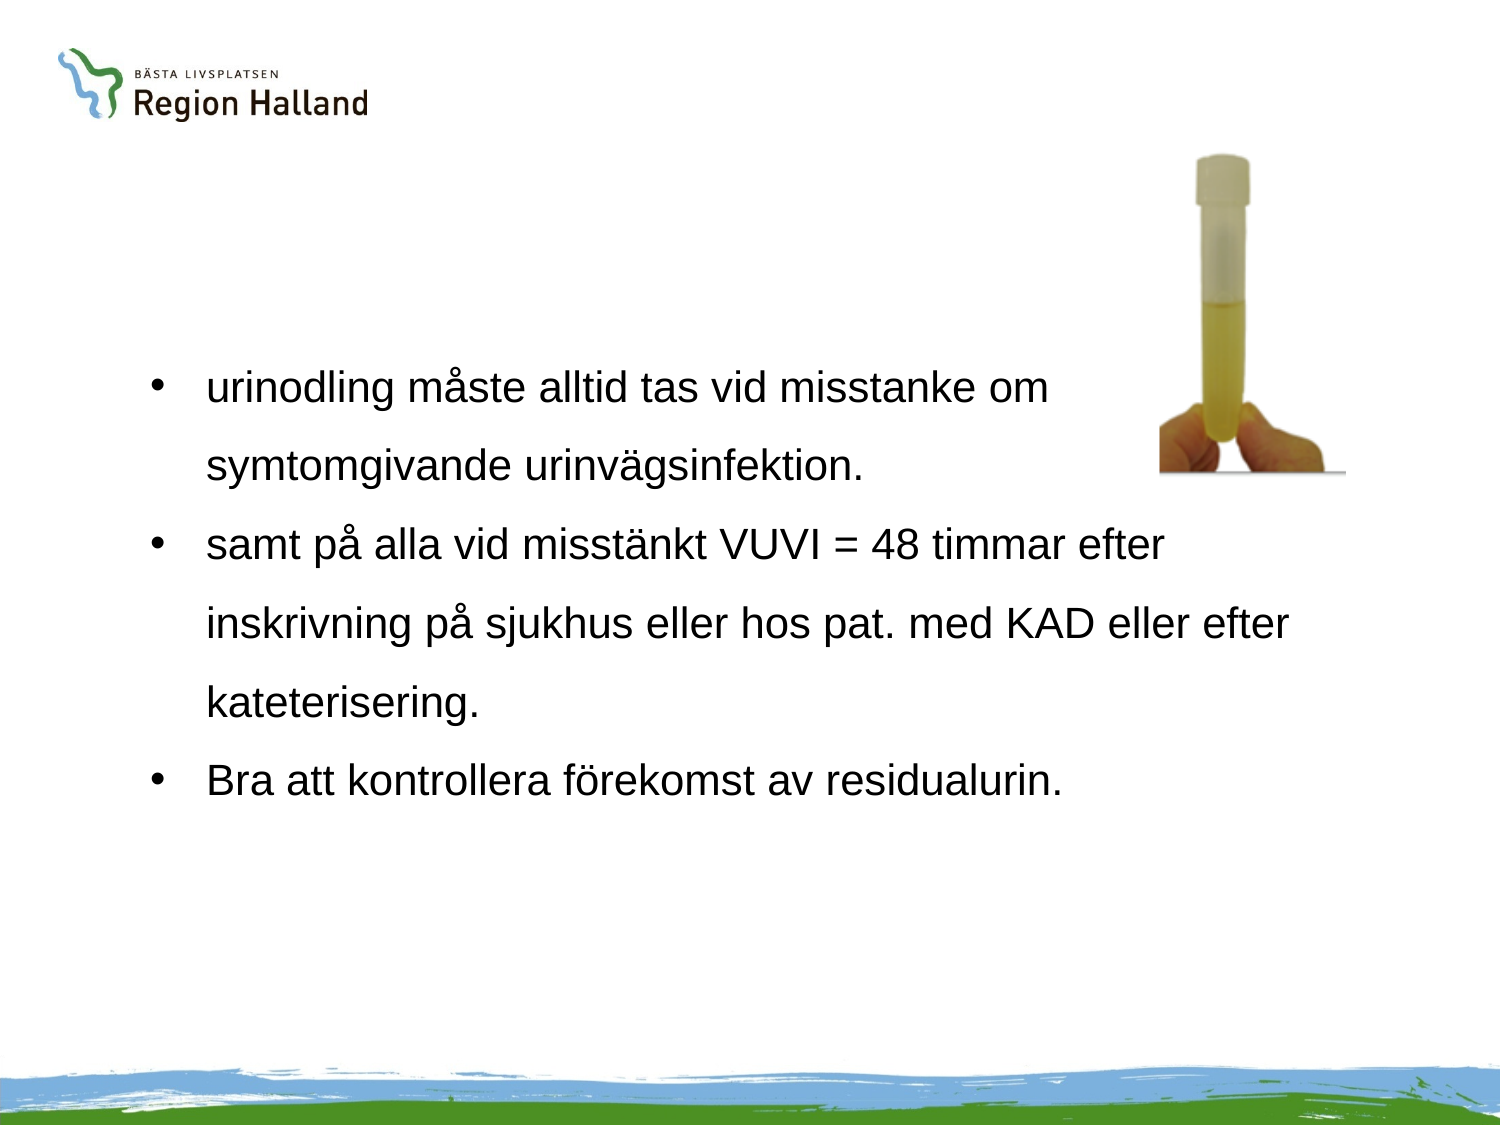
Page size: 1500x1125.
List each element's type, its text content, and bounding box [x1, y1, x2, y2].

picture [1103, 80, 1347, 488]
picture [58, 48, 367, 122]
list urinodling måste alltid tas vid misstanke om symtomgivande urinvägsinfektion. samt på alla vid misstänkt VUVI = 48 timmar efter inskrivning på sjukhus eller hos pat. med KAD eller efter kateterisering. Bra att kontrollera förekomst av residualurin. [135, 324, 1338, 850]
picture [0, 1055, 1500, 1125]
